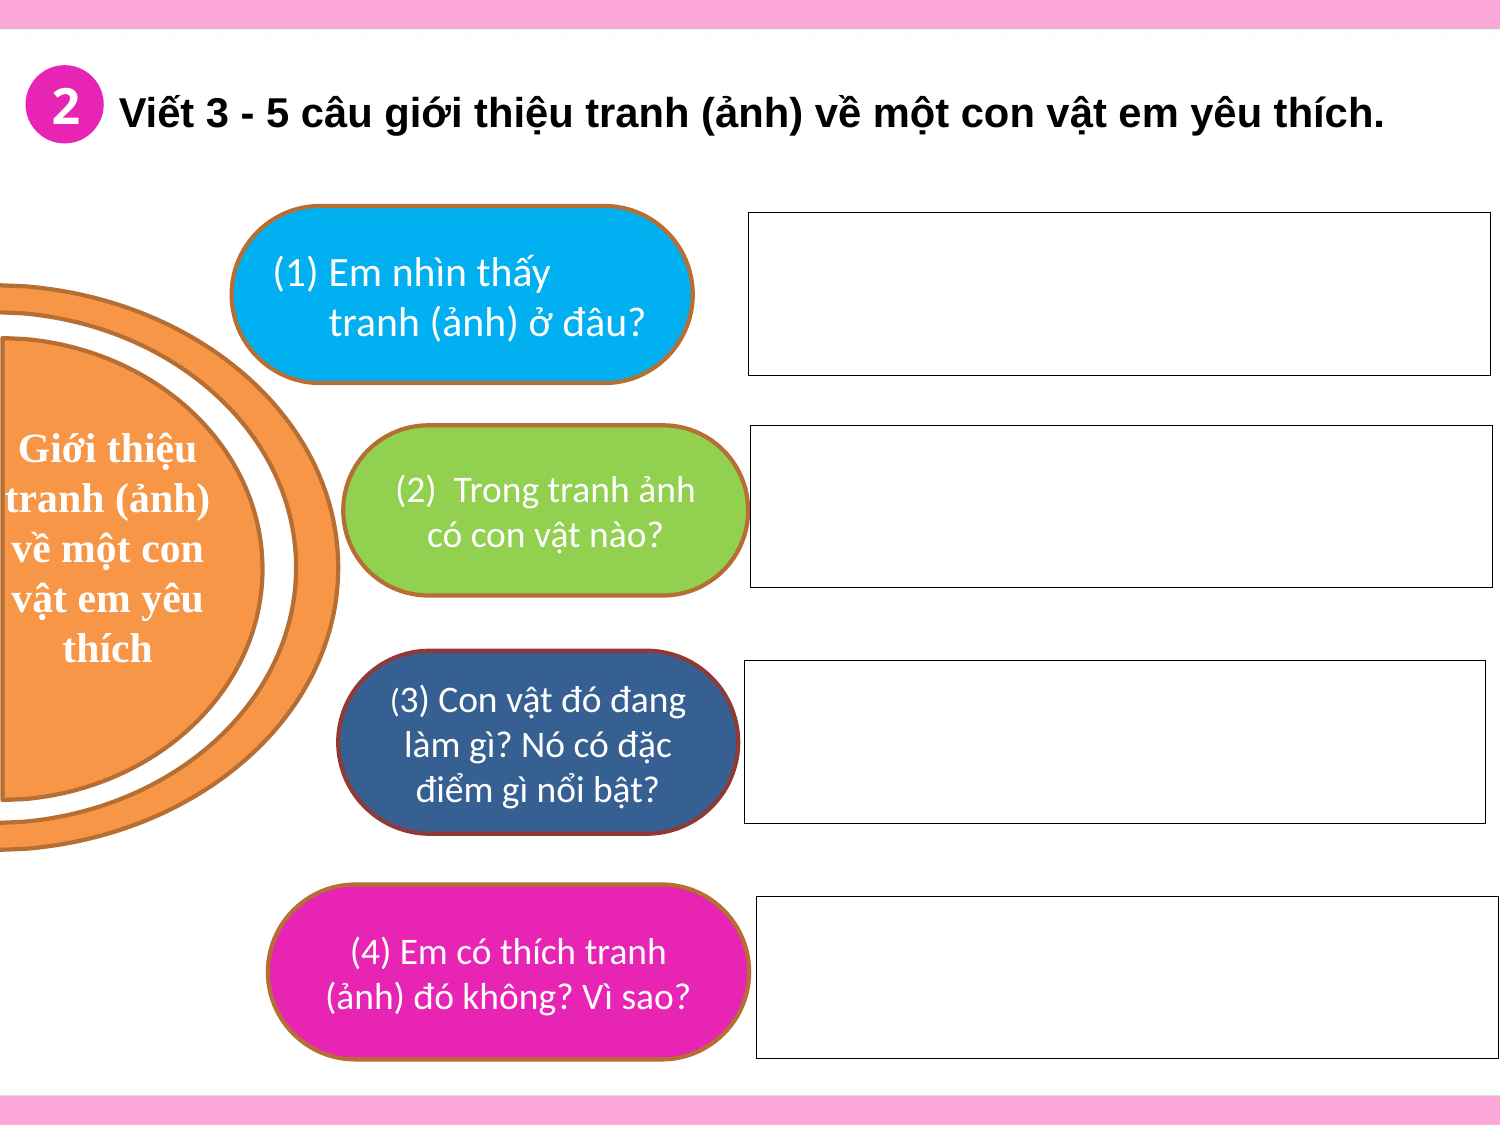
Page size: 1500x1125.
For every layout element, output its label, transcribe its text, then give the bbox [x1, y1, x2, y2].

text_box (3) Con vật đó đang làm gì? Nó có đặc điểm gì nổi bật? [336, 648, 741, 836]
text_box [0, 457, 265, 803]
text_box 2 [23, 63, 103, 146]
text_box [0, 335, 197, 413]
text_box Giới thiệu tranh (ảnh) về một con vật em yêu thích [0, 413, 232, 679]
text_box Viết 3 - 5 câu giới thiệu tranh (ảnh) về một con vật em yêu thích. [103, 78, 1498, 144]
text_box (4) Em có thích tranh (ảnh) đó không? Vì sao? [265, 882, 752, 1062]
text_box [0, 283, 341, 852]
picture [0, 0, 1500, 1125]
picture [0, 315, 230, 413]
picture [0, 416, 294, 820]
text_box (2) Trong tranh ảnh có con vật nào? [341, 423, 750, 598]
text_box Em nhìn thấy tranh (ảnh) ở đâu? [229, 203, 695, 386]
